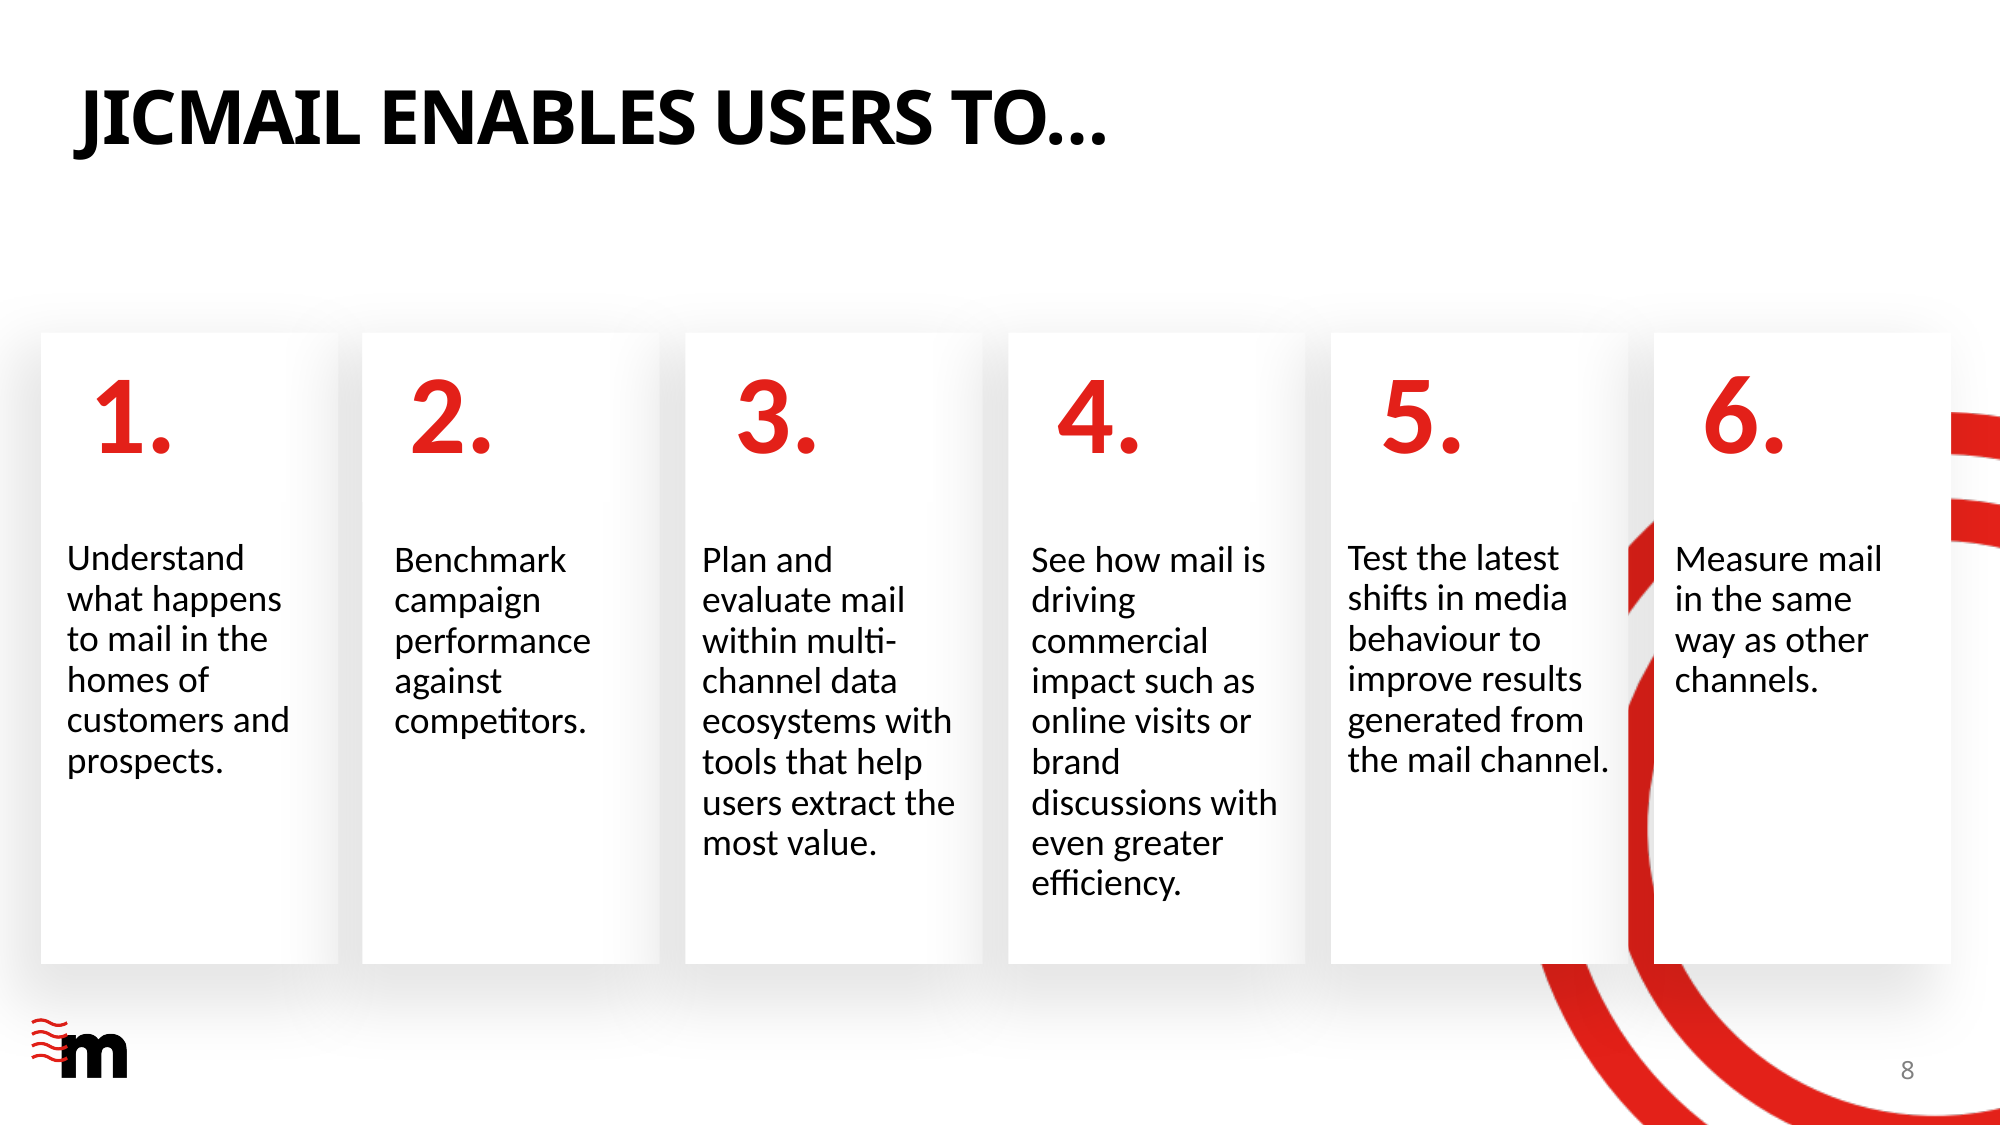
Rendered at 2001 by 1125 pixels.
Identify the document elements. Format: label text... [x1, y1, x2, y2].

list 6. [1655, 332, 1899, 502]
list 3. [687, 332, 934, 502]
list 4. [1010, 332, 1257, 502]
list Plan and evaluate mail within multi-channel data ecosystems with tools that help users extract the most value. [687, 532, 984, 946]
list Understand what happens to mail in the homes of customers and prospects. [52, 531, 317, 945]
list Test the latest shifts in media behaviour to improve results generated from the mail channel. [1332, 530, 1632, 945]
list Measure mail in the same way as other channels. [1660, 531, 1935, 945]
list See how mail is driving commercial impact such as online visits or brand discussions with even greater efficiency. [1016, 532, 1311, 946]
list 5. [1332, 332, 1579, 502]
list 2. [362, 332, 611, 502]
picture [31, 1018, 127, 1078]
list Benchmark campaign performance against competitors. [379, 532, 645, 946]
slide_number 8 [1845, 1057, 1915, 1087]
title Jicmail enables users to… [79, 67, 1534, 146]
list 1. [42, 332, 287, 502]
